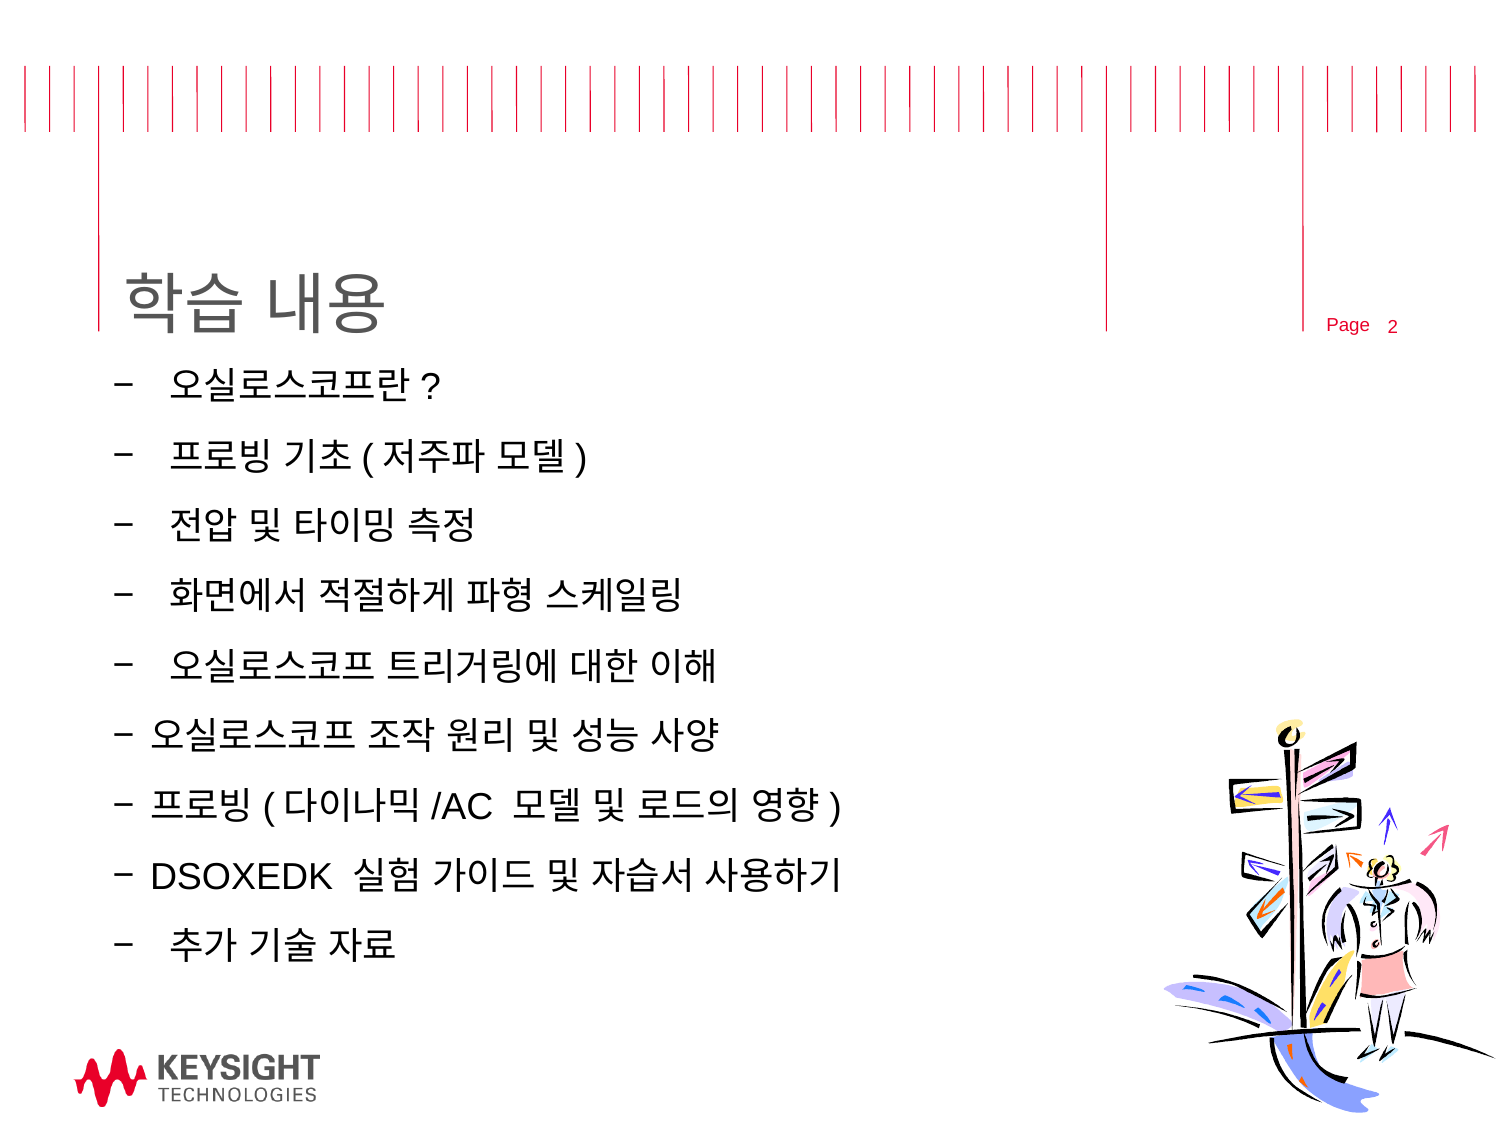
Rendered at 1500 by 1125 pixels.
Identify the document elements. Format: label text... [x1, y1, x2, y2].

picture [1159, 714, 1500, 1118]
picture [73, 1049, 320, 1107]
title 학습 내용 [123, 222, 1060, 344]
list 오실로스코프란? 프로빙 기초(저주파 모델) 전압 및 타이밍 측정 화면에서 적절하게 파형 스케일링 오실로스코프 트리거링에 대한 이해 오실로스코프 조작 원리 및 성능 사양 프로빙(다이나믹/AC 모델 및 로드의 영향) DSOXEDK 실험 가이드 및 자습서 사용하기 추가 기술 자료 [112, 362, 1213, 975]
slide_number 2 [1387, 302, 1433, 338]
